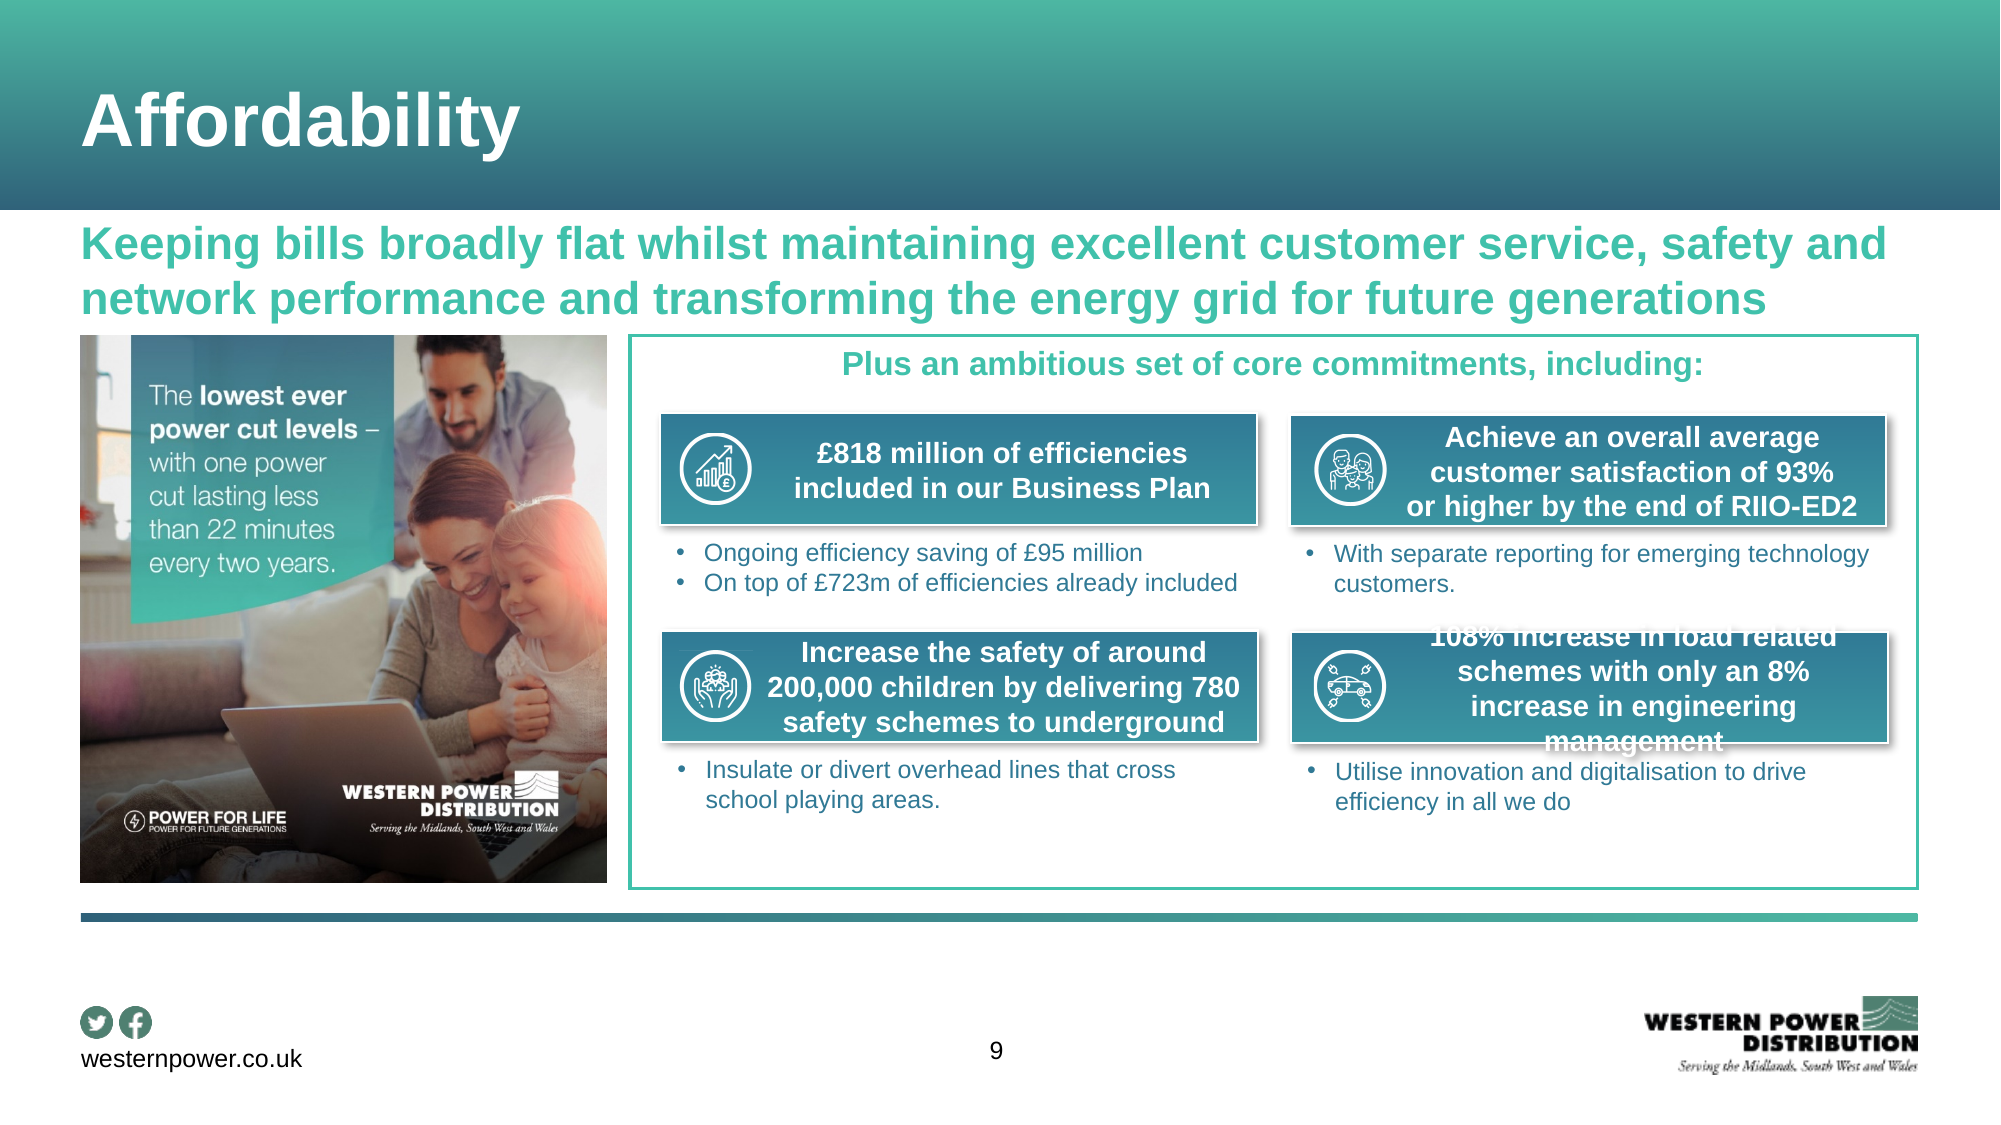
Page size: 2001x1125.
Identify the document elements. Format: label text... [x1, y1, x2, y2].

text_box [80, 912, 1918, 923]
text_box [0, 0, 2000, 211]
picture [1313, 650, 1388, 722]
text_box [80, 1006, 152, 1039]
text_box Plus an ambitious set of core commitments, including: [629, 334, 1918, 889]
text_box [1289, 414, 1887, 607]
text_box Affordability [80, 71, 1981, 162]
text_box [659, 413, 1257, 606]
picture [1313, 434, 1388, 506]
text_box westernpower.co.uk [80, 1042, 303, 1073]
picture [1644, 996, 1918, 1075]
picture [678, 650, 753, 722]
picture [679, 433, 754, 505]
picture [80, 335, 607, 883]
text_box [1290, 631, 1901, 824]
slide_number 9 [771, 1027, 1222, 1088]
text_box Keeping bills broadly flat whilst maintaining excellent customer service, safety and network performance and transforming the energy grid for future generations [80, 213, 1981, 324]
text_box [661, 630, 1259, 823]
